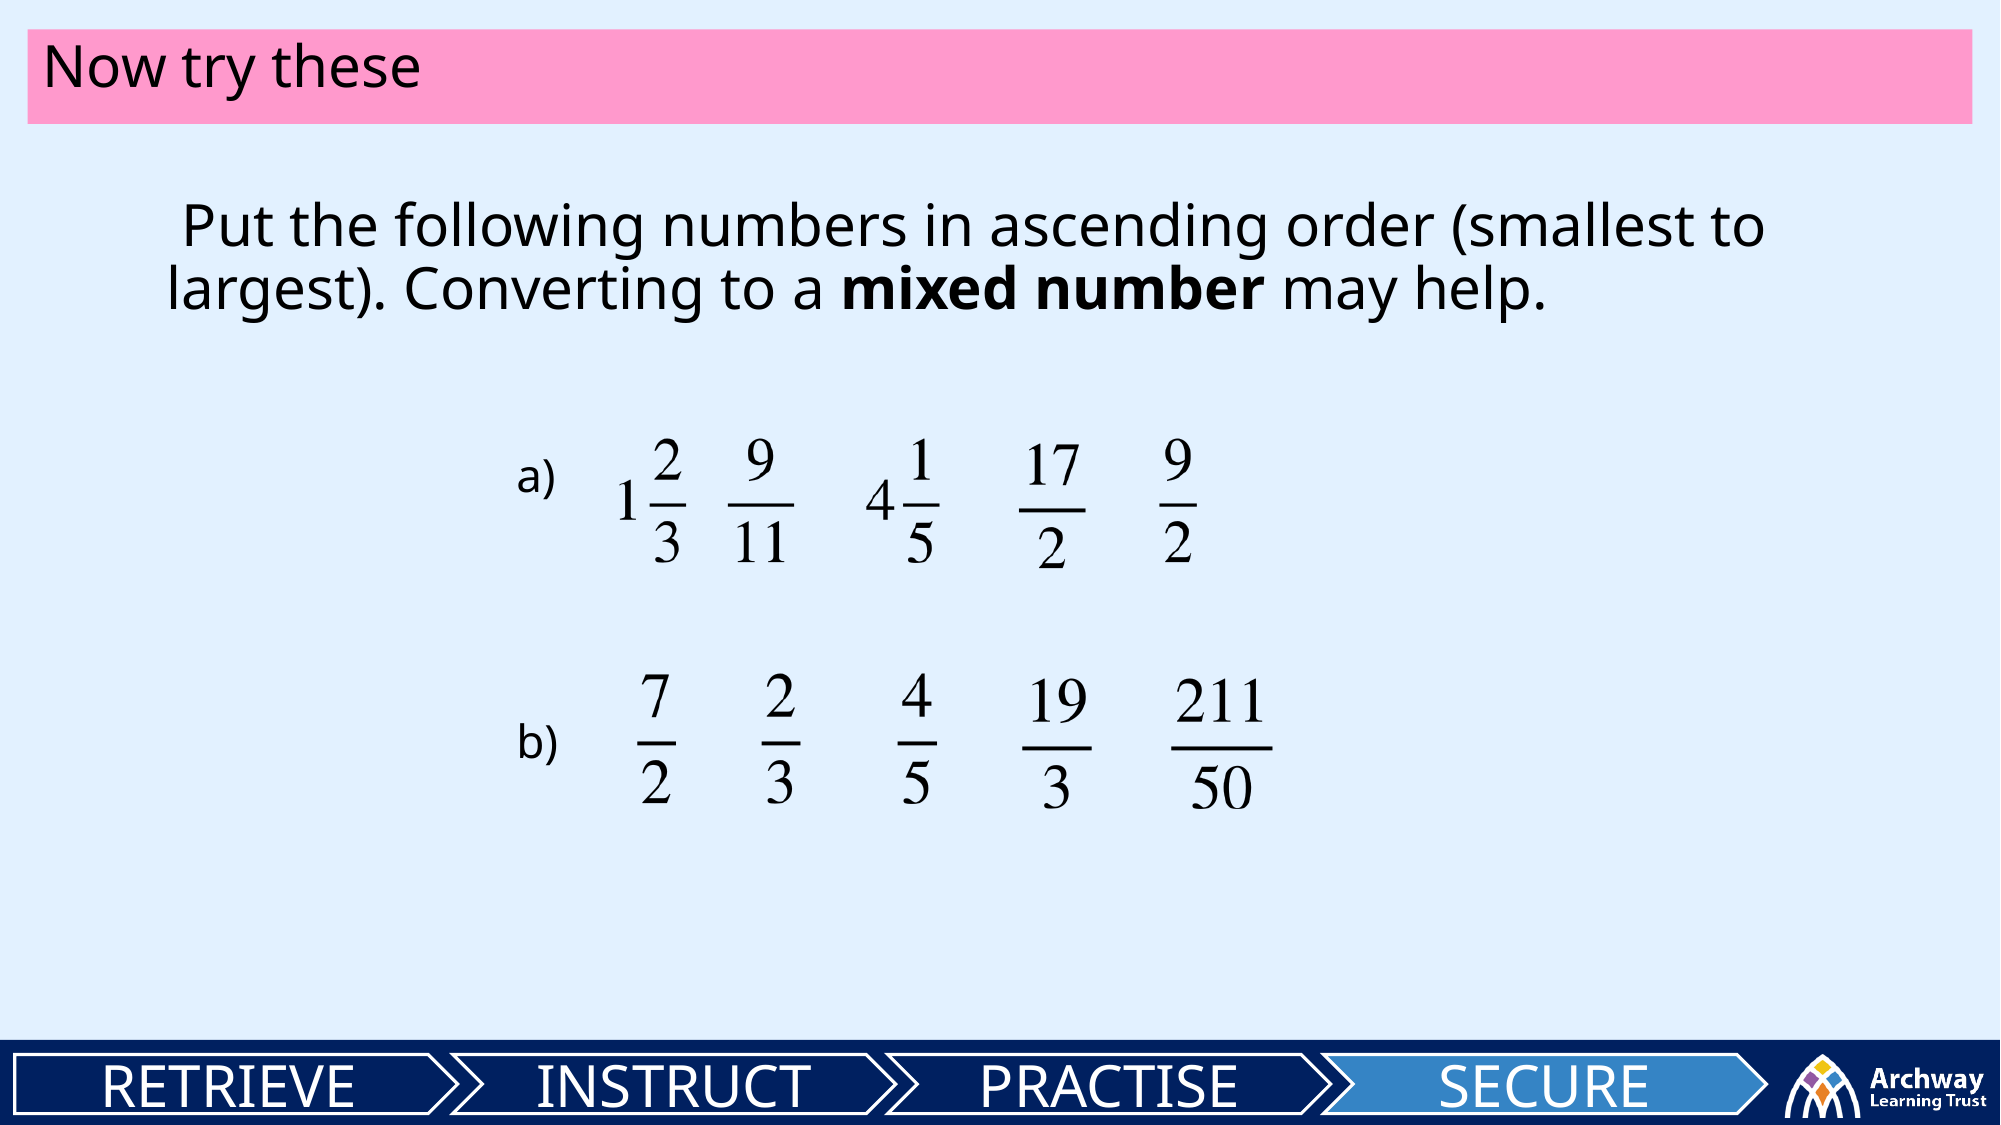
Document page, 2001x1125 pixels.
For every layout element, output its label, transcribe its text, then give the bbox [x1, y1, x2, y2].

picture [852, 438, 943, 563]
picture [891, 673, 954, 804]
picture [761, 673, 818, 804]
picture [727, 438, 810, 563]
picture [1001, 438, 1093, 569]
list Now try these [27, 29, 1973, 124]
picture [1124, 438, 1215, 563]
picture [1783, 1053, 1987, 1118]
text_box b) [501, 697, 598, 783]
text_box a) [501, 431, 598, 517]
text_box Put the following numbers in ascending order (smallest to largest). Converting to a mixed number may help. [166, 196, 1849, 235]
picture [625, 673, 688, 813]
picture [991, 673, 1121, 813]
picture [609, 438, 700, 563]
picture [1156, 673, 1286, 813]
